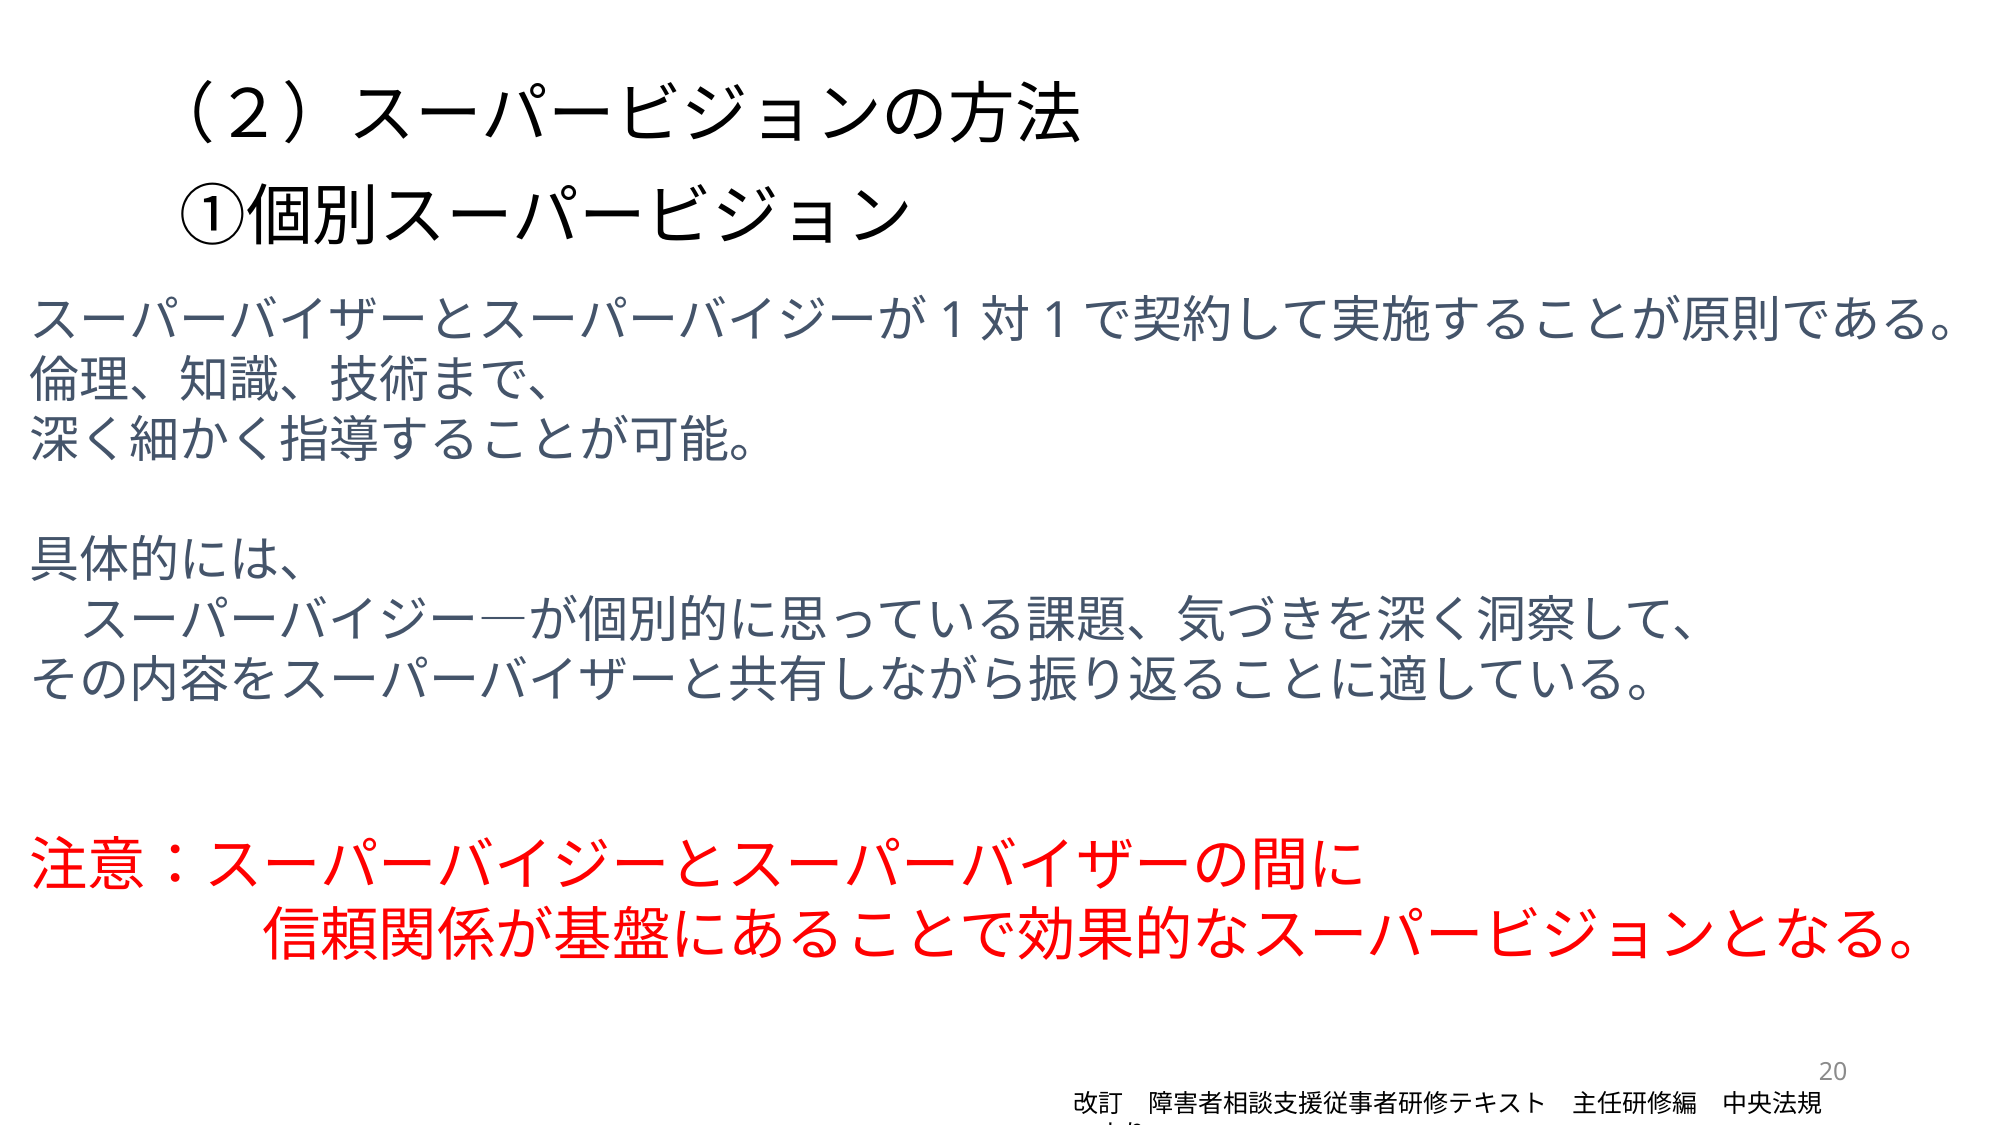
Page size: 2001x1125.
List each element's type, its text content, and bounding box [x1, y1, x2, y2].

slide_number 20 [1412, 1042, 1863, 1079]
text_box ①個別スーパービジョン [97, 156, 1492, 279]
title （２）スーパービジョンの方法 [67, 53, 1461, 177]
text_box 改訂 障害者相談支援従事者研修テキスト 主任研修編 中央法規 より [1059, 1079, 1863, 1125]
text_box スーパーバイザーとスーパーバイジーが1対1で契約して実施することが原則である。 倫理、知識、技術まで、 深く細かく指導することが可能。 具体的には、 スーパーバイジー―が個別的に思っている課題、気づきを深く洞察して、 その内容をスーパーバイザーと共有しながら振り返ることに適している。 注意：スーパーバイジーとスーパーバイザーの間に 信頼関係が基盤にあることで効果的なスーパービジョンとなる。 [14, 279, 1996, 975]
